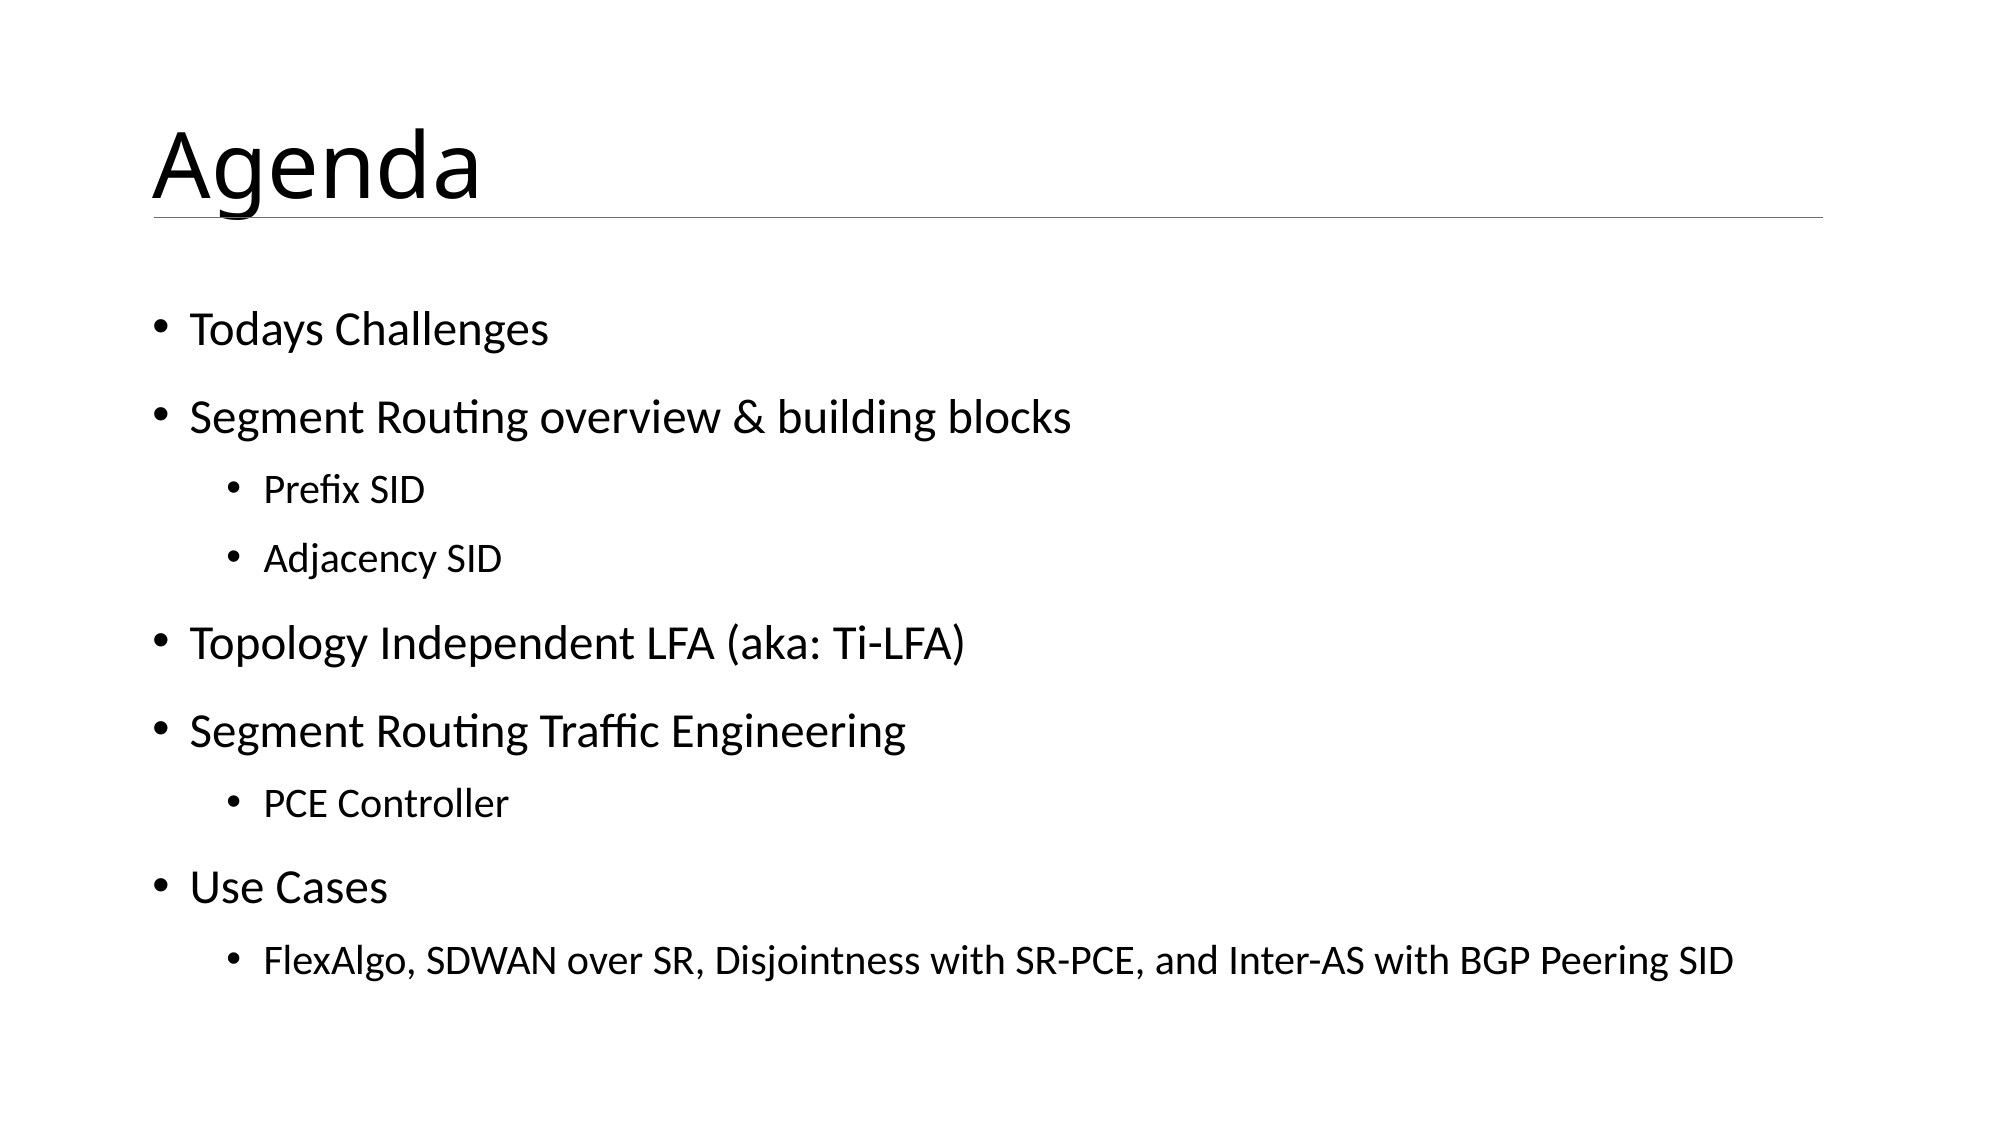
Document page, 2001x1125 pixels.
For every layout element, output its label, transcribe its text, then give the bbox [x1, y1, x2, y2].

title Agenda [137, 59, 1863, 277]
list Todays Challenges Segment Routing overview & building blocks Prefix SID Adjacency SID Topology Independent LFA (aka: Ti-LFA) Segment Routing Traffic Engineering PCE Controller Use Cases FlexAlgo, SDWAN over SR, Disjointness with SR-PCE, and Inter-AS with BGP Peering SID [137, 277, 1863, 992]
